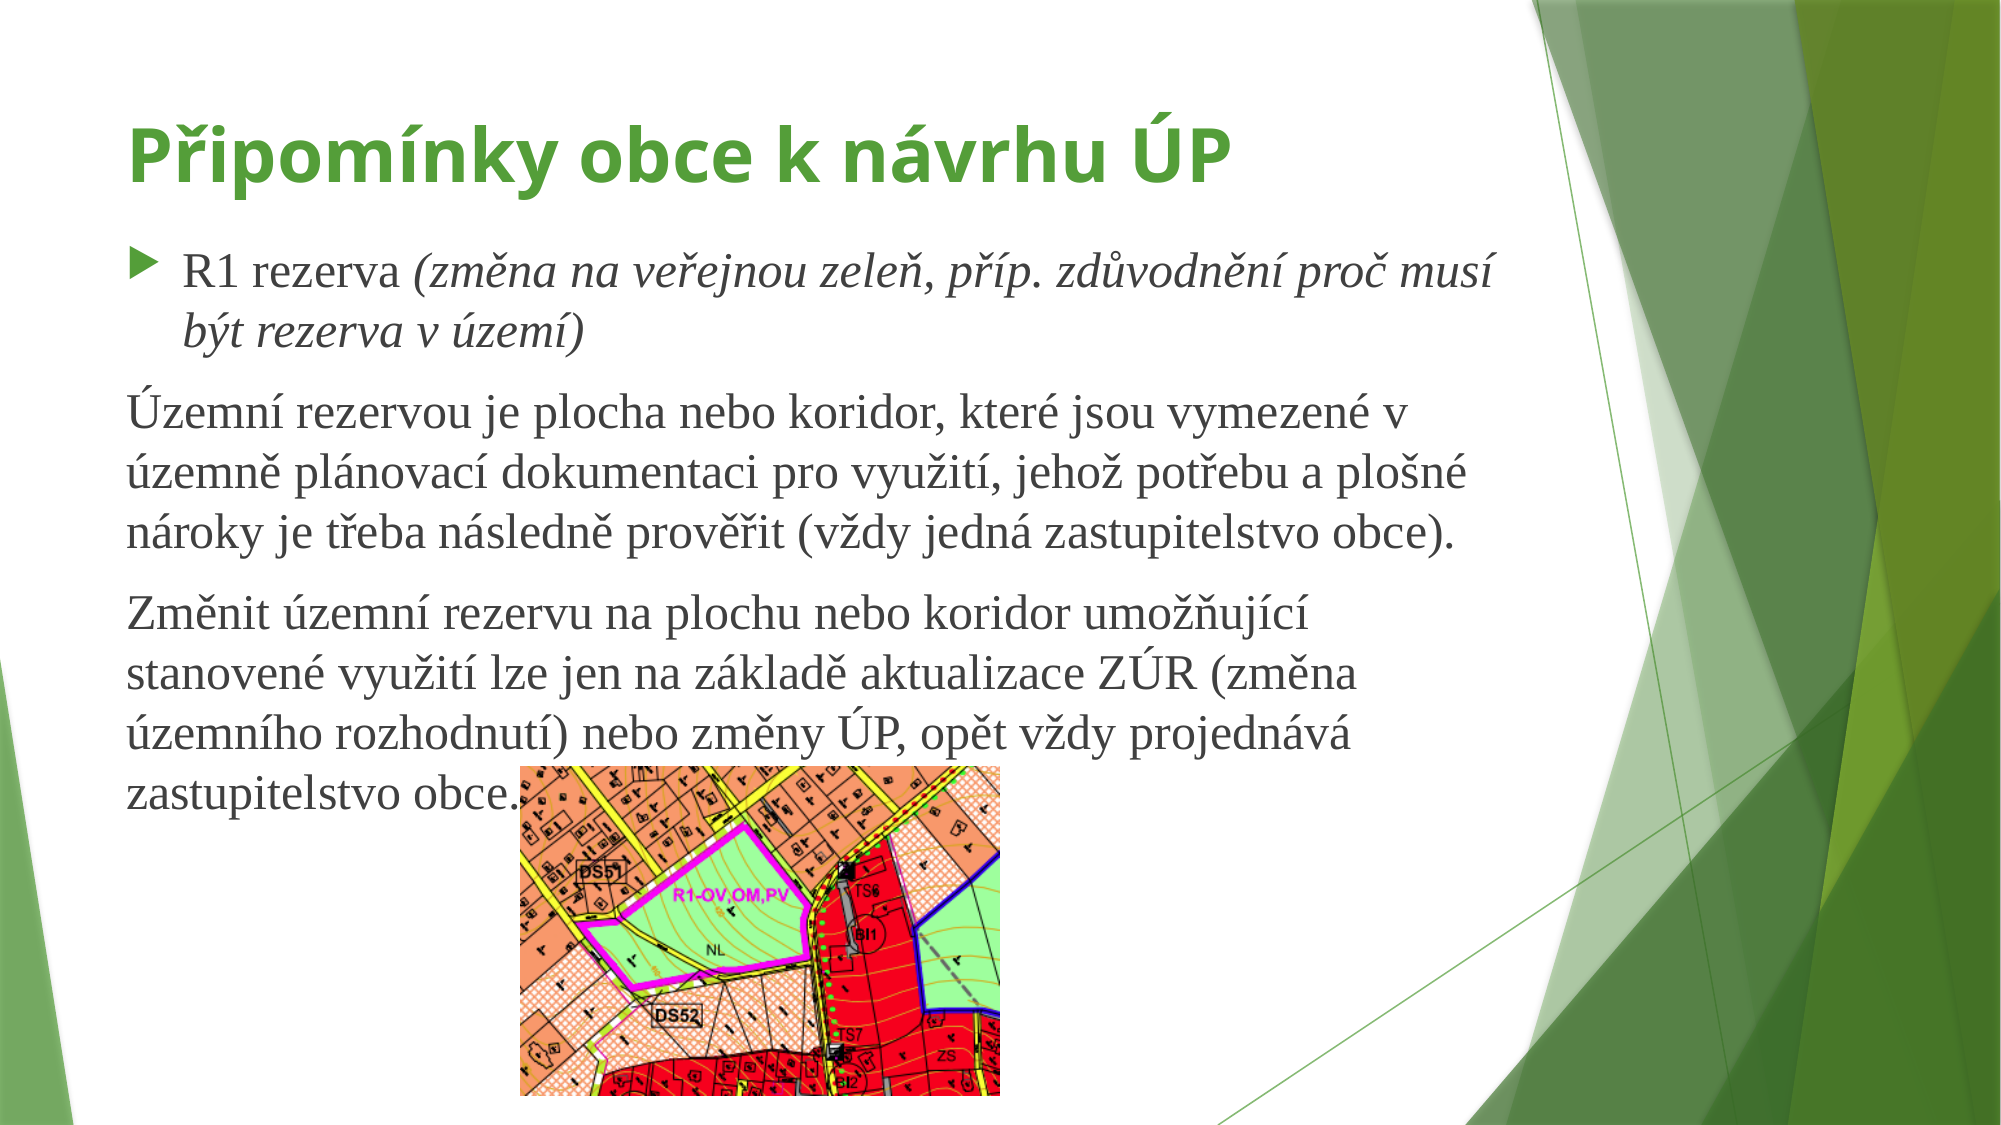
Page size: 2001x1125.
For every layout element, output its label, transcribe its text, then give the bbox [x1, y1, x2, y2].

picture [520, 766, 1001, 1097]
list R1 rezerva (změna na veřejnou zeleň, příp. zdůvodnění proč musí být rezerva v území) Územní rezervou je plocha nebo koridor, které jsou vymezené v územně plánovací dokumentaci pro využití, jehož potřebu a plošné nároky je třeba následně prověřit (vždy jedná zastupitelstvo obce). Změnit územní rezervu na plochu nebo koridor umožňující stanovené využití lze jen na základě aktualizace ZÚR (změna územního rozhodnutí) nebo změny ÚP, opět vždy projednává zastupitelstvo obce. [111, 230, 1538, 1125]
title Připomínky obce k návrhu ÚP [111, 99, 1522, 230]
